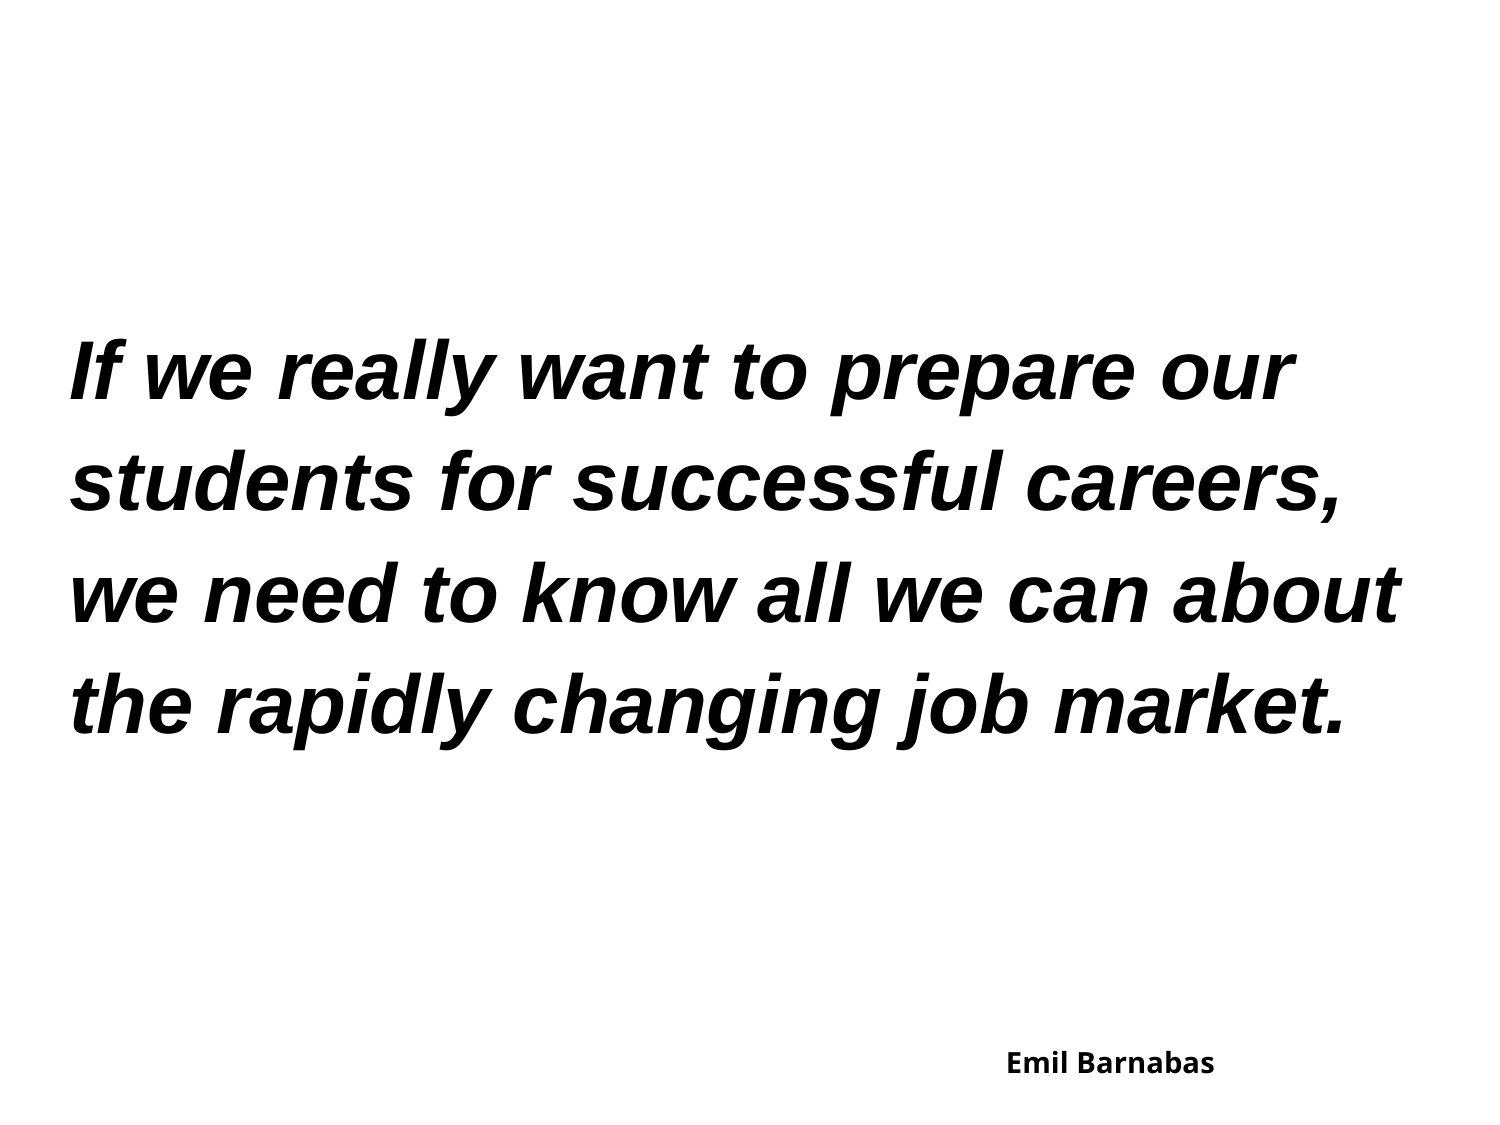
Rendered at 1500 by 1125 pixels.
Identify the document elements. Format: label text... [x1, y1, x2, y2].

text_box Emil Barnabas [991, 1037, 1438, 1088]
title If we really want to prepare our students for successful careers, we need to know all we can about the rapidly changing job market. [54, 62, 1444, 1088]
